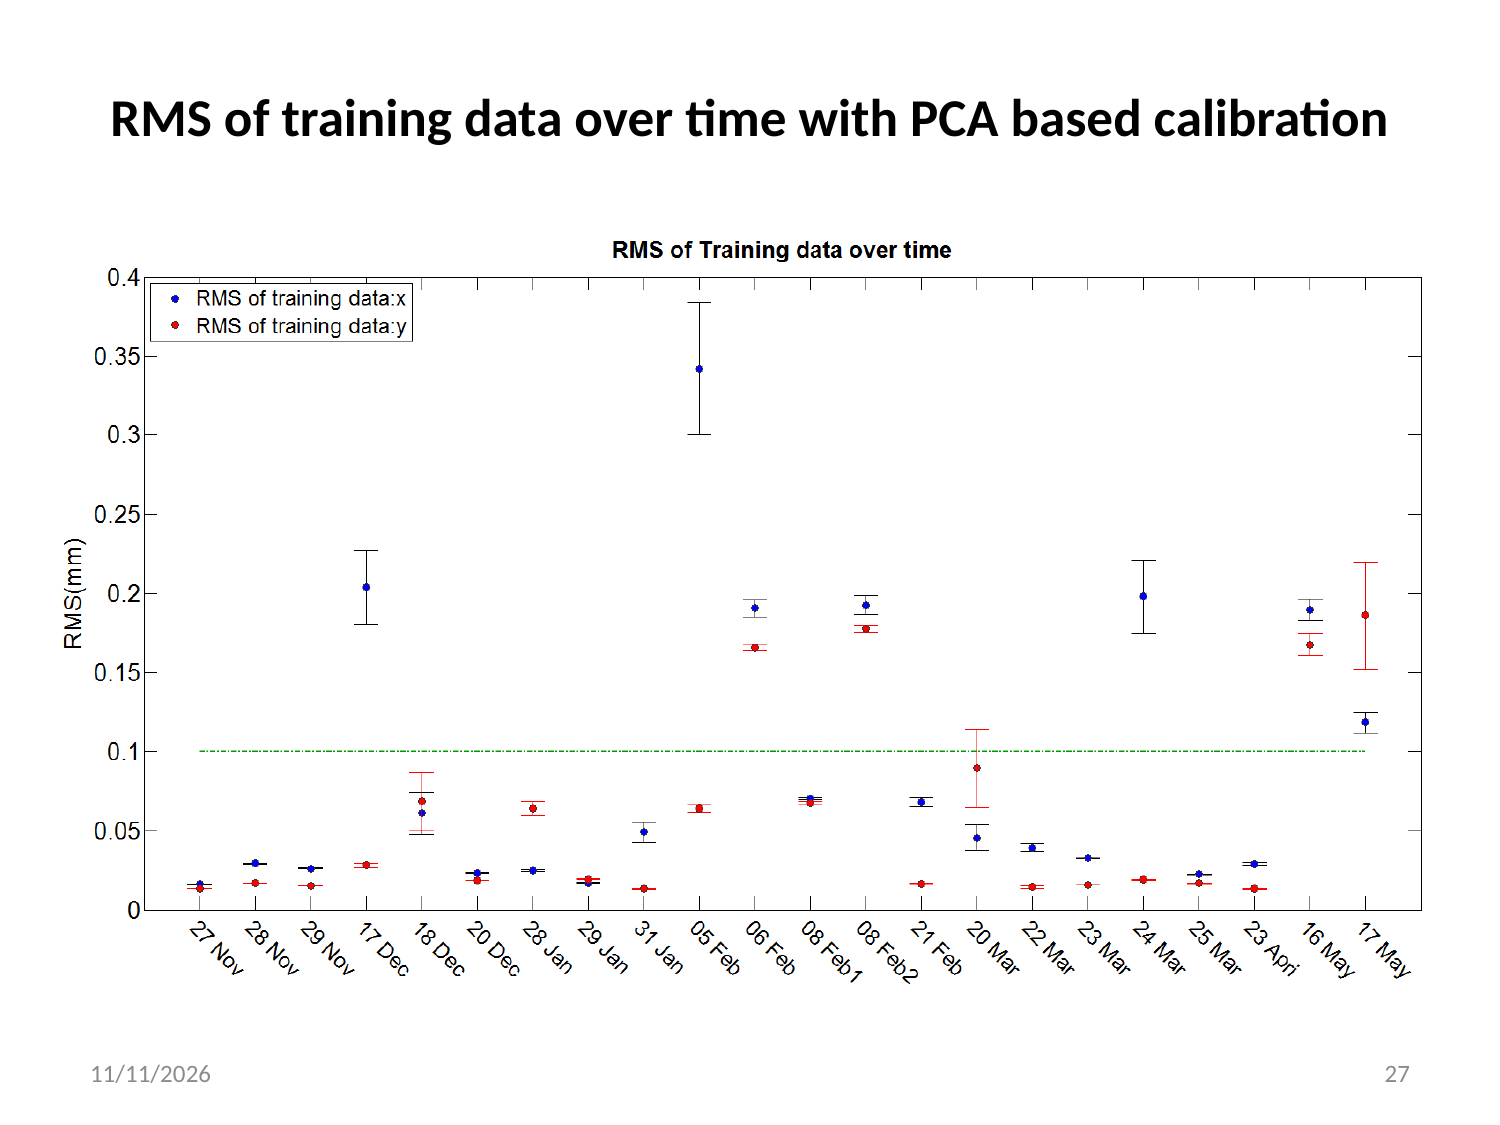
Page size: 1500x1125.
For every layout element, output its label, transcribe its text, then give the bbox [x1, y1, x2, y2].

picture [43, 207, 1451, 1000]
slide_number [75, 1042, 425, 1103]
slide_number 27 [1074, 1042, 1425, 1103]
title RMS of training data over time with PCA based calibration [75, 45, 1425, 185]
